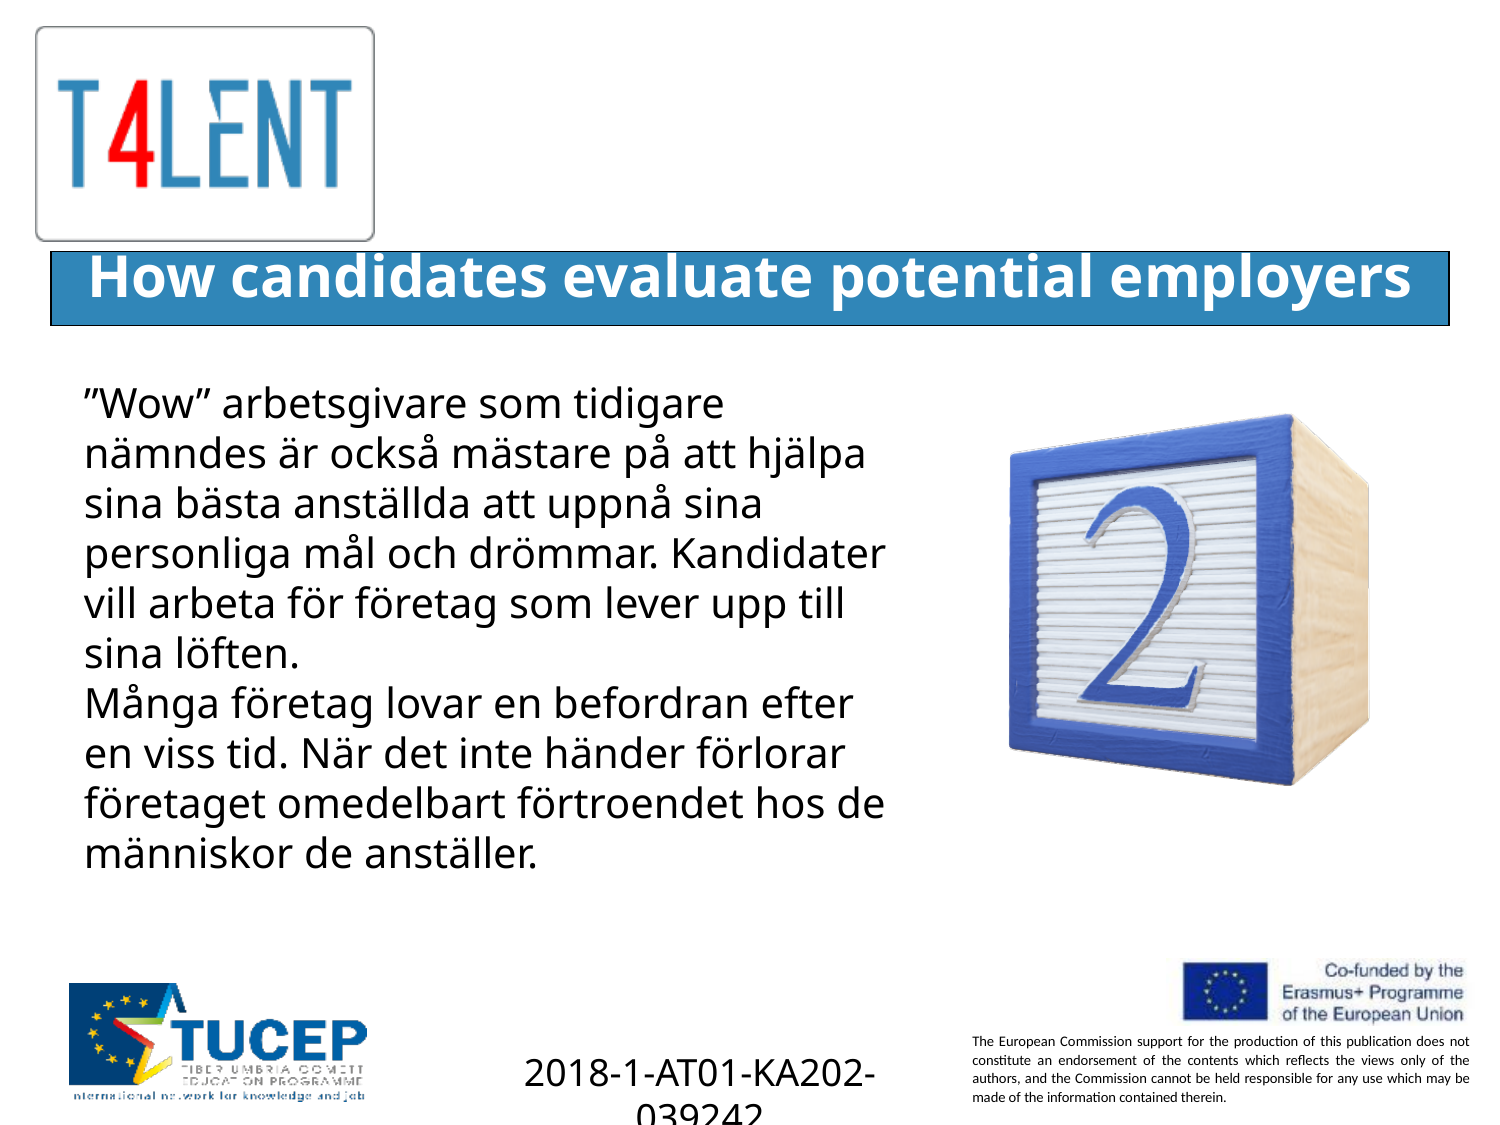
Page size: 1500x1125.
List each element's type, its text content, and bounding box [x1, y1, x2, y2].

picture [35, 26, 375, 242]
picture [1006, 409, 1410, 793]
picture [68, 983, 368, 1102]
text_box 2018-1-AT01-KA202-039242 [454, 1040, 946, 1102]
text_box ”Wow” arbetsgivare som tidigare nämndes är också mästare på att hjälpa sina bästa anställda att uppnå sina personliga mål och drömmar. Kandidater vill arbeta för företag som lever upp till sina löften. Många företag lovar en befordran efter en viss tid. När det inte händer förlorar företaget omedelbart förtroendet hos de människor de anställer. [69, 369, 918, 940]
picture [1166, 958, 1478, 1026]
title How candidates evaluate potential employers [51, 251, 1449, 326]
